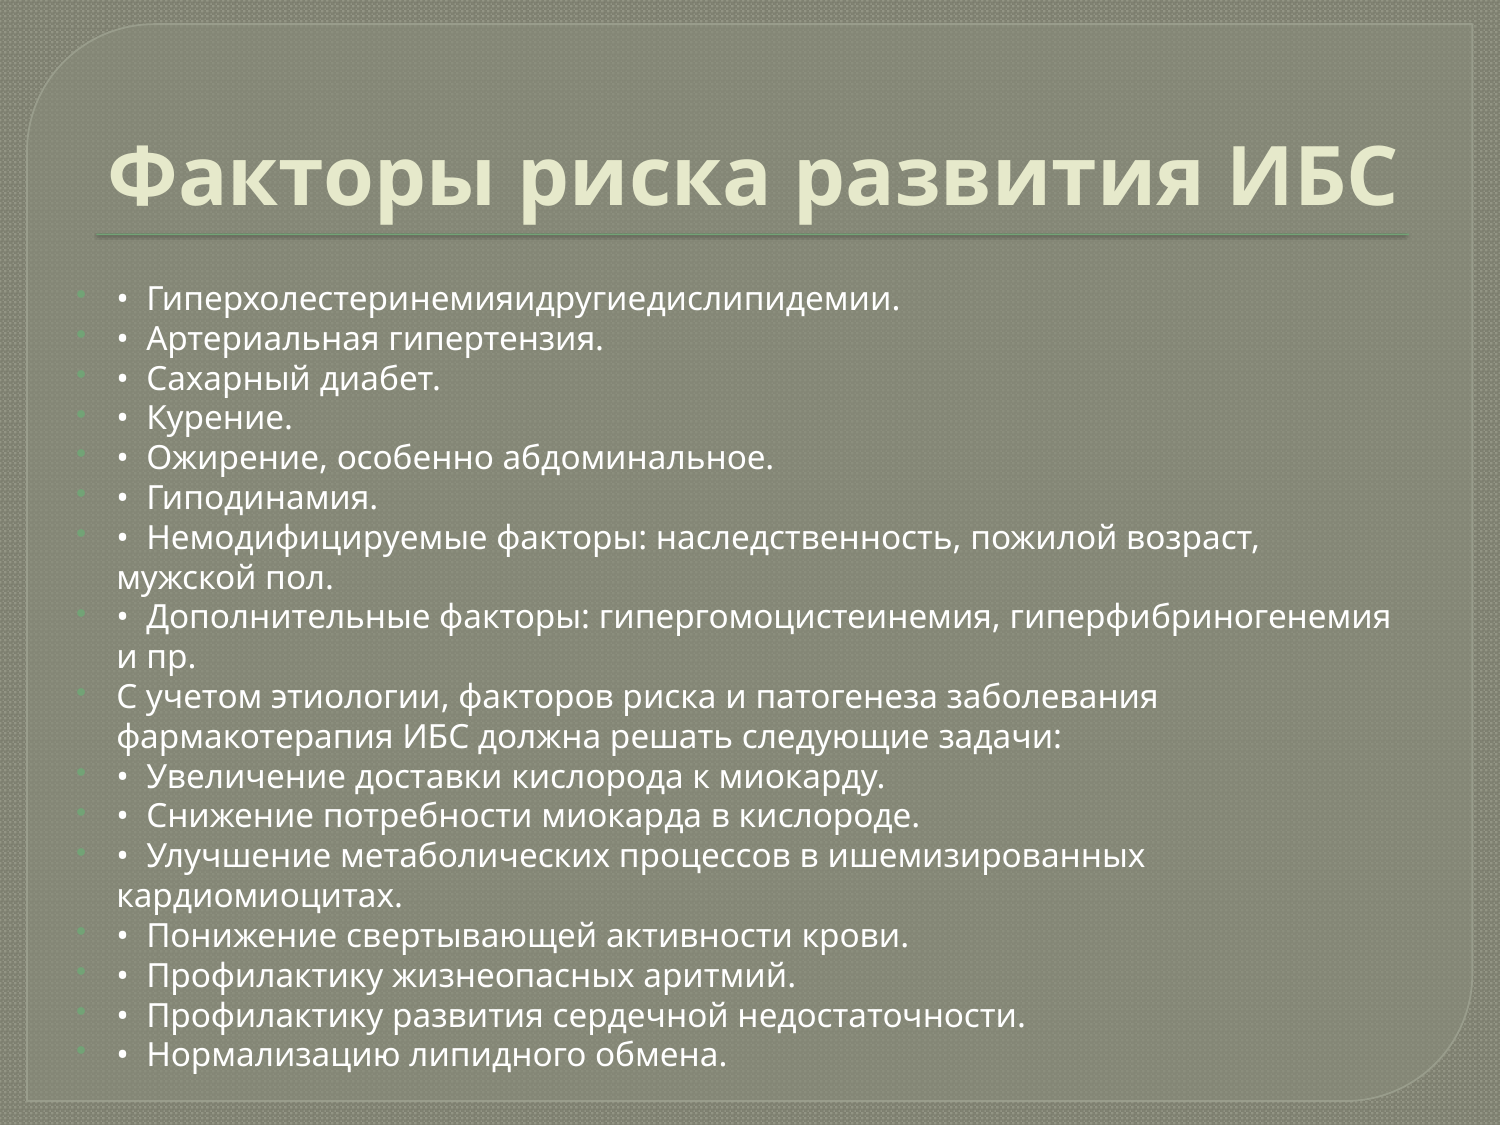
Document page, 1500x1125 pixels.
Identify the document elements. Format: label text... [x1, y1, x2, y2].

list • Гиперхолестеринемияидругиедислипидемии. • Артериальная гипертензия. • Сахарный диабет. • Курение. • Ожирение, особенно абдоминальное. • Гиподинамия. • Немодифицируемые факторы: наследственность, пожилой возраст, мужской пол. • Дополнительные факторы: гипергомоцистеинемия, гиперфибриногенемия и пр. С учетом этиологии, факторов риска и патогенеза заболевания фармакотерапия ИБС должна решать следующие задачи: • Увеличение доставки кислорода к миокарду. • Снижение потребности миокарда в кислороде. • Улучшение метаболических процессов в ишемизированных кардиомиоцитах. • Понижение свертывающей активности крови. • Профилактику жизнеопасных аритмий. • Профилактику развития сердечной недостаточности. • Нормализацию липидного обмена. [62, 270, 1425, 1088]
title Факторы риска развития ИБС [75, 41, 1425, 230]
